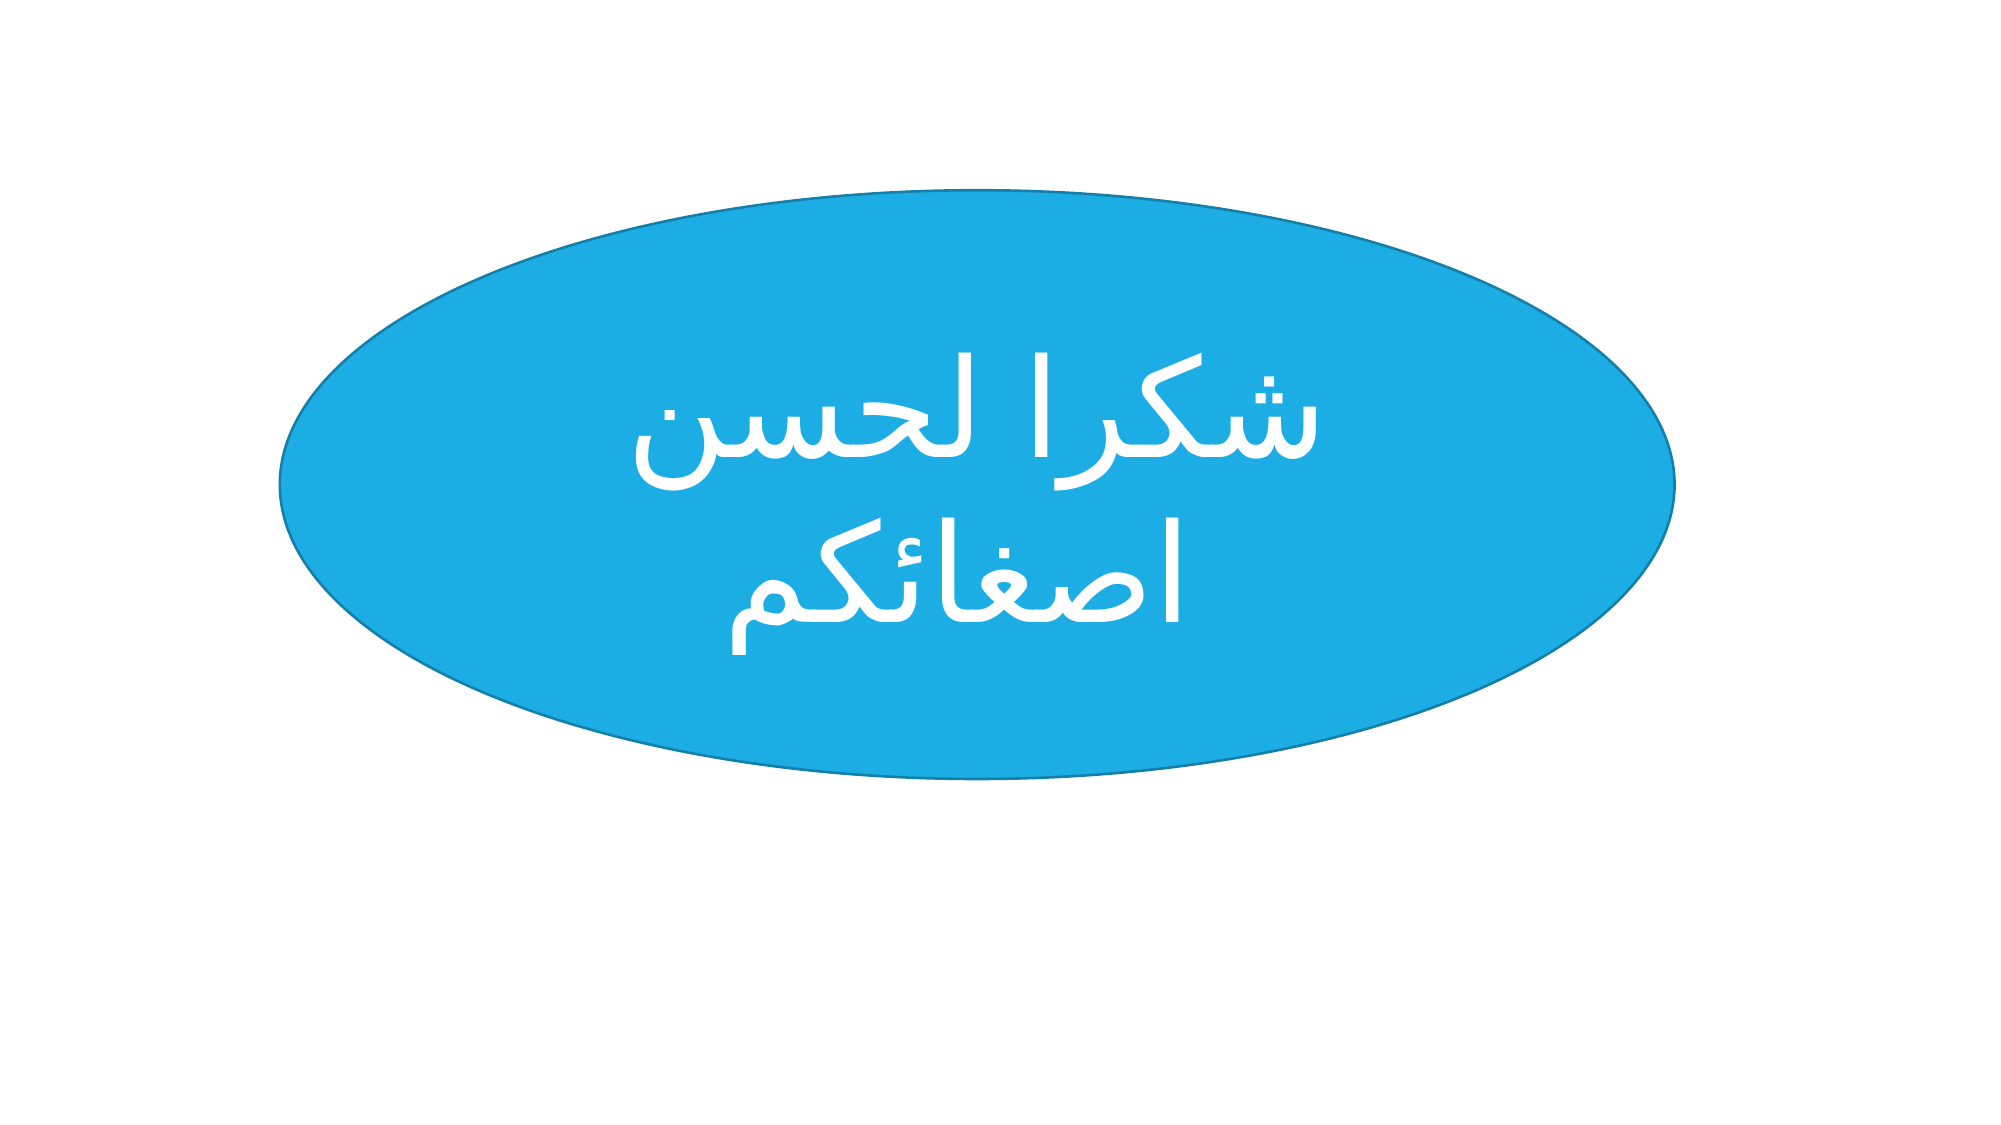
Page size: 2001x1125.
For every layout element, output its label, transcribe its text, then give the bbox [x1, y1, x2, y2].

text_box شكرا لحسن اصغائكم [278, 188, 1676, 781]
